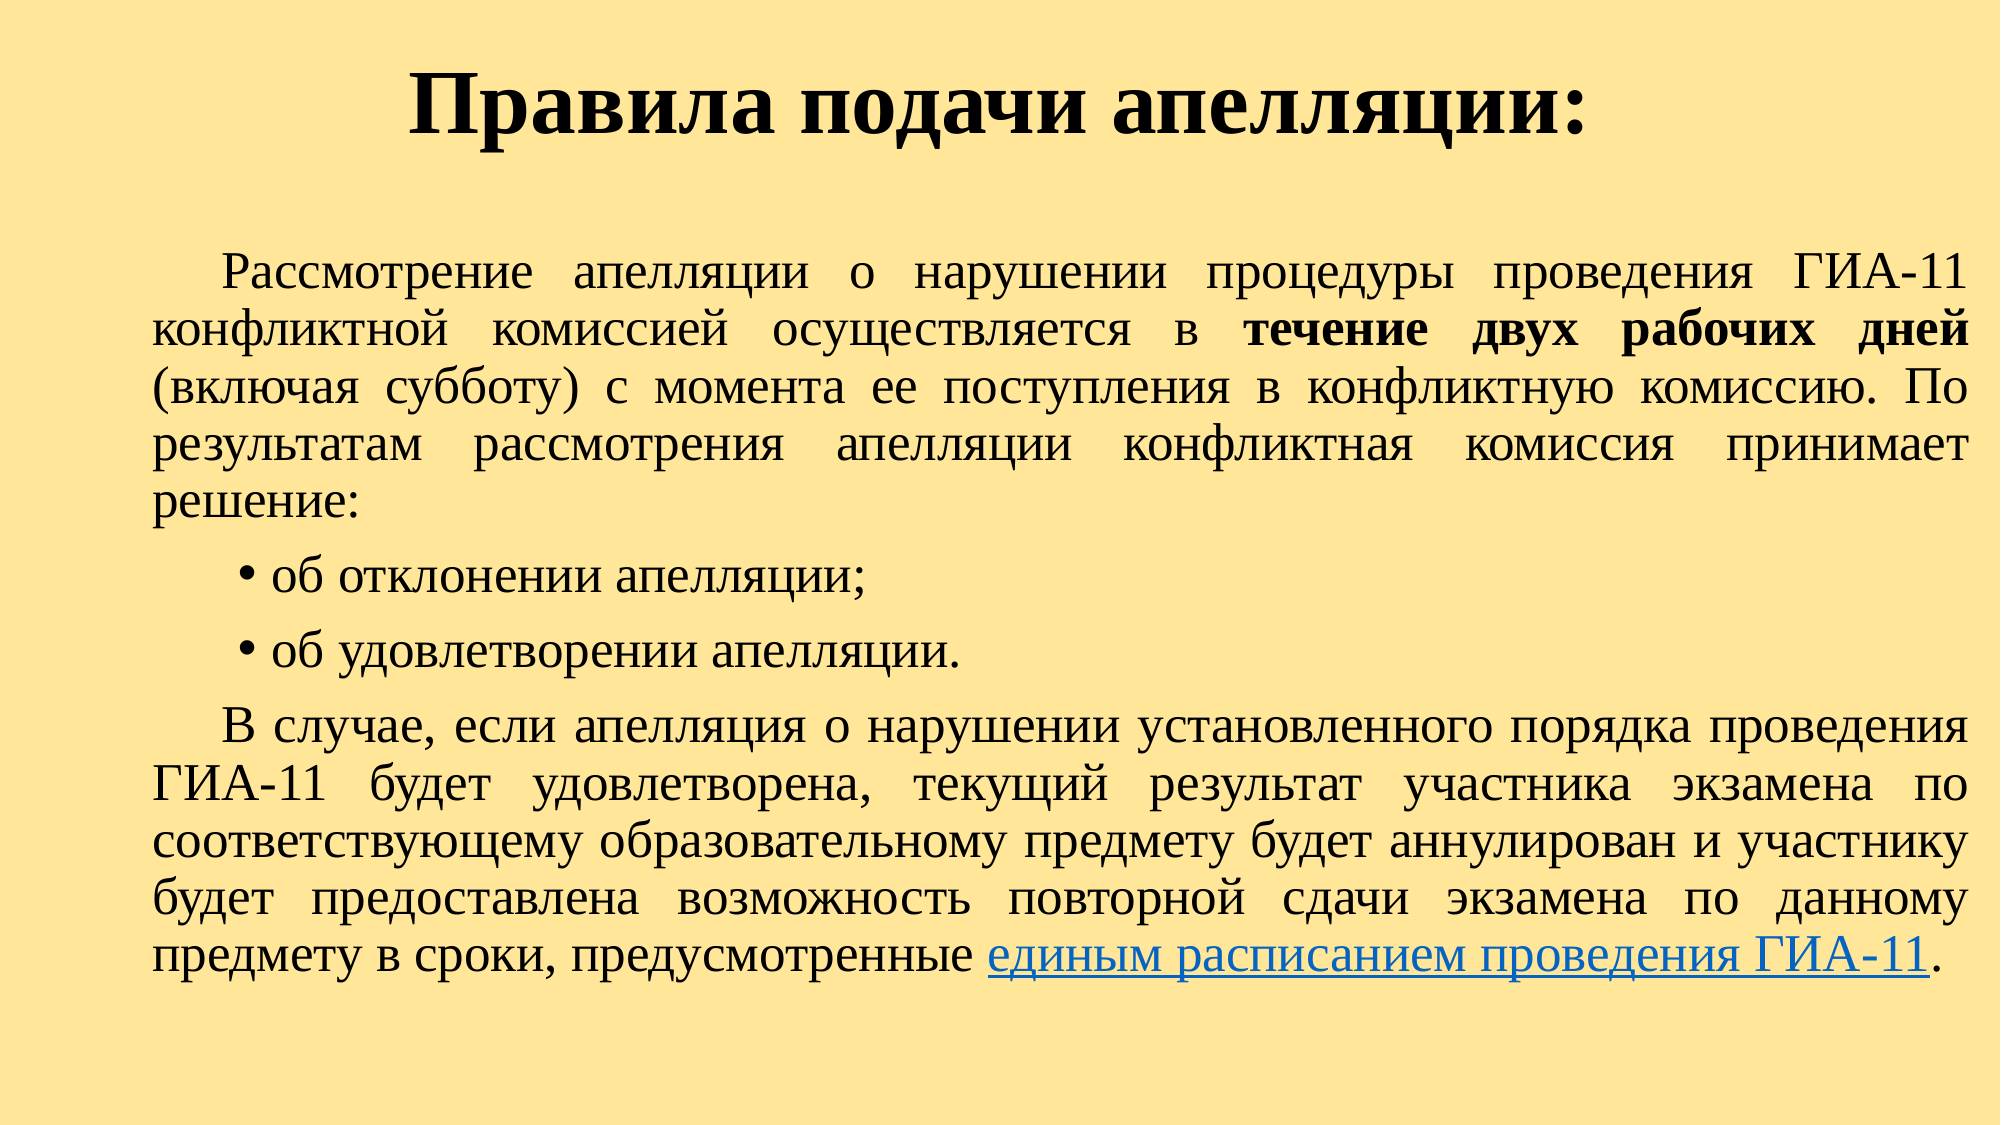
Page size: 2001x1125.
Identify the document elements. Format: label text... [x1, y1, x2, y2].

list Рассмотрение апелляции о нарушении процедуры проведения ГИА-11 конфликтной комиссией осуществляется в течение двух рабочих дней (включая субботу) с момента ее поступления в конфликтную комиссию. По результатам рассмотрения апелляции конфликтная комиссия принимает решение: об отклонении апелляции; об удовлетворении апелляции. В случае, если апелляция о нарушении установленного порядка проведения ГИА-11 будет удовлетворена, текущий результат участника экзамена по соответствующему образовательному предмету будет аннулирован и участнику будет предоставлена возможность повторной сдачи экзамена по данному предмету в сроки, предусмотренные единым расписанием проведения ГИА-11. [137, 235, 1985, 1014]
title Правила подачи апелляции: [137, 28, 1863, 181]
